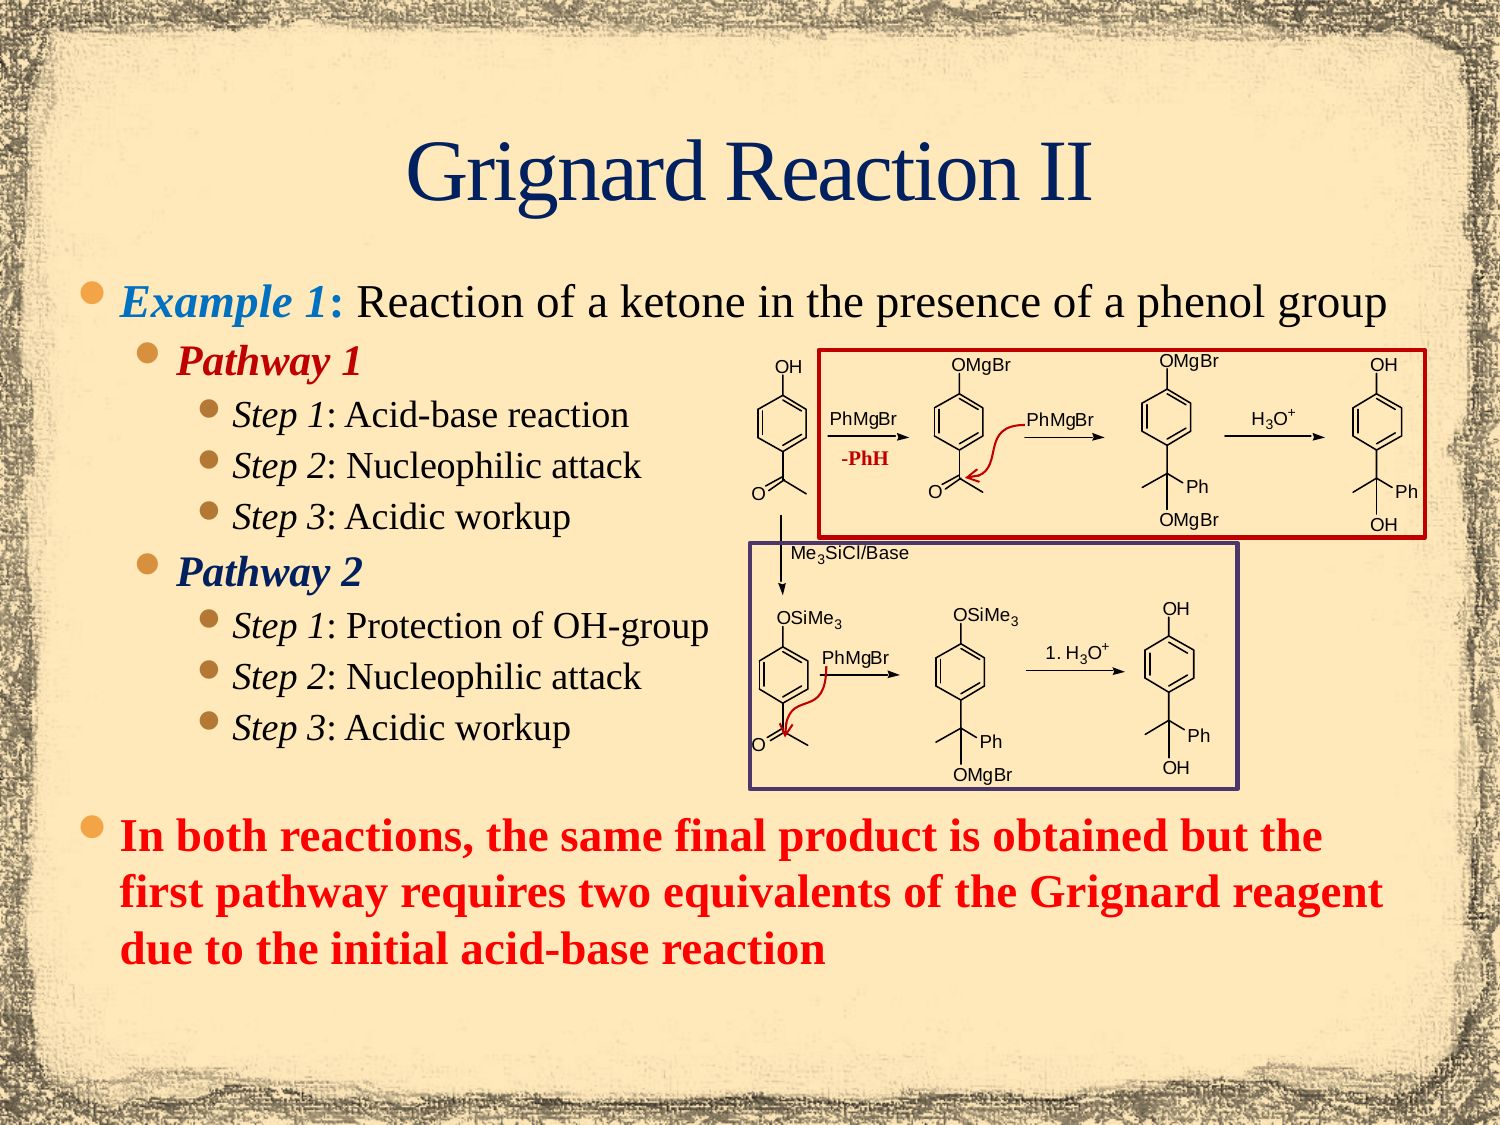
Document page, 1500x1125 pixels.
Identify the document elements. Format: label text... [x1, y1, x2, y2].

picture [751, 351, 1419, 790]
title Grignard Reaction II [74, 24, 1425, 225]
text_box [967, 427, 1024, 476]
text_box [772, 683, 840, 721]
text_box [1424, 347, 1428, 540]
list Example 1: Reaction of a ketone in the presence of a phenol group Pathway 1 Step 1: Acid-base reaction Step 2: Nucleophilic attack Step 3: Acidic workup Pathway 2 Step 1: Protection of OH-group Step 2: Nucleophilic attack Step 3: Acidic workup In both reactions, the same final product is obtained but the first pathway requires two equivalents of the Grignard reagent due to the initial acid-base reaction [62, 262, 1413, 1013]
